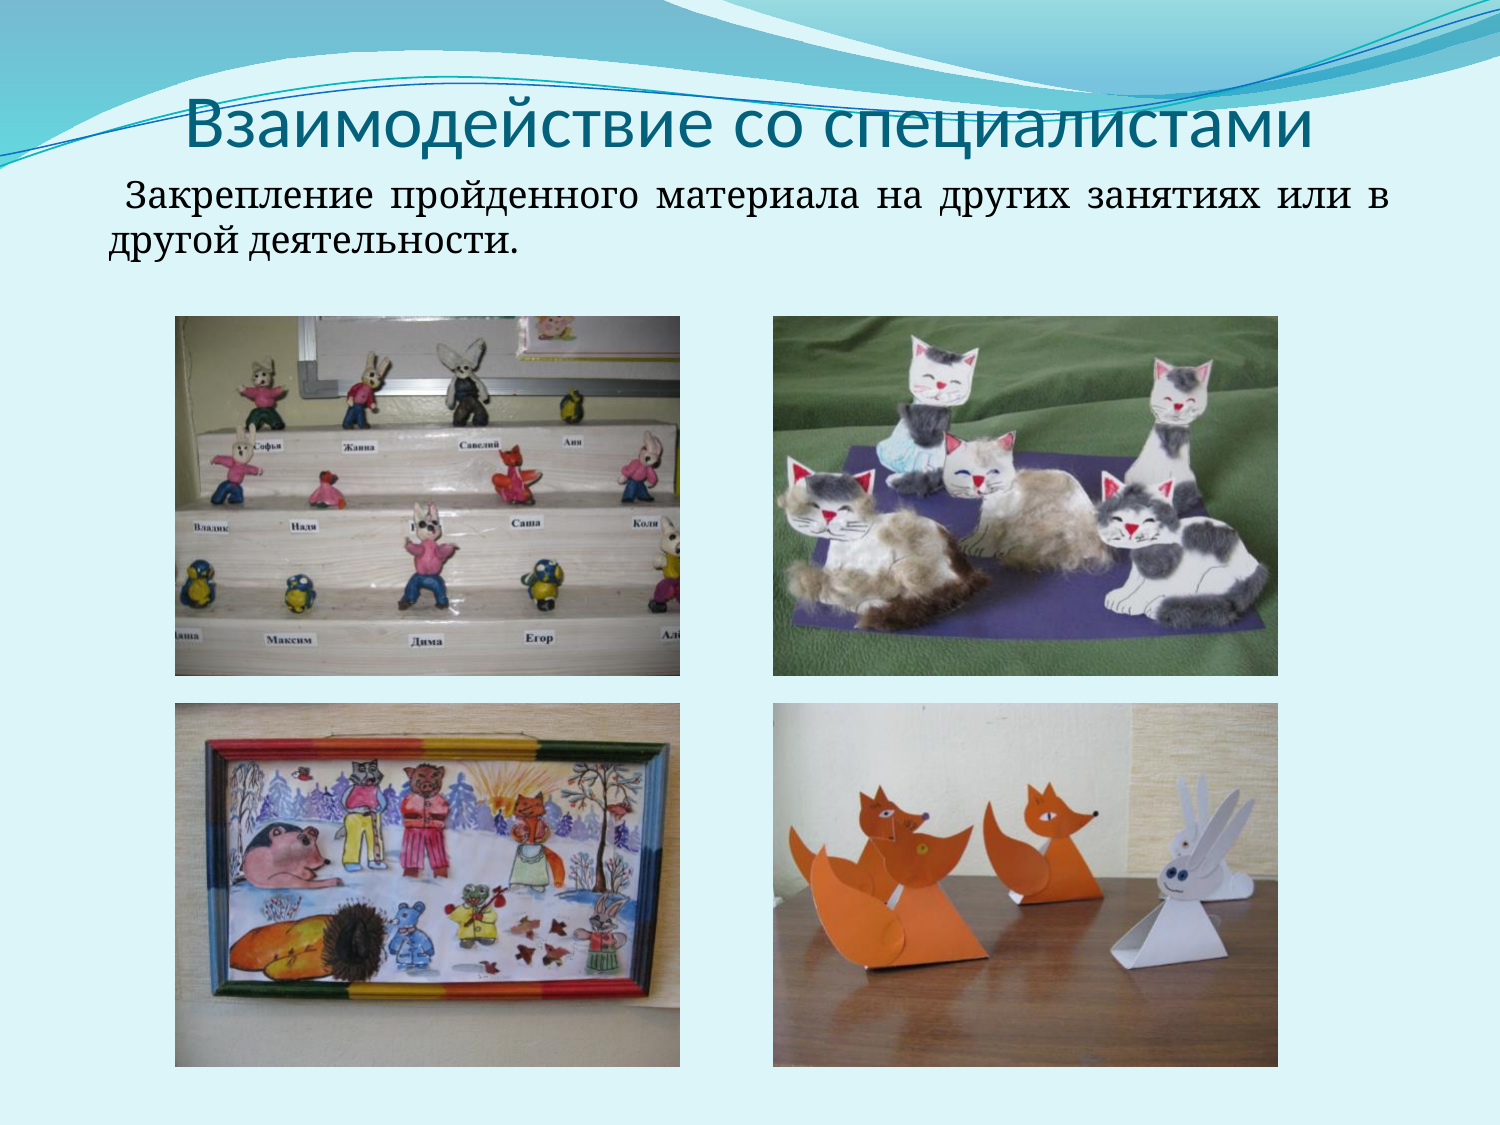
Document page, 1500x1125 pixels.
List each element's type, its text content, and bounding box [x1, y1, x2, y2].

text_box Закрепление пройденного материала на других занятиях или в другой деятельности. [93, 163, 1407, 269]
picture [175, 316, 680, 676]
title Взаимодействие со специалистами [75, 45, 1425, 164]
picture [175, 702, 680, 1067]
picture [773, 702, 1278, 1067]
picture [773, 316, 1278, 676]
